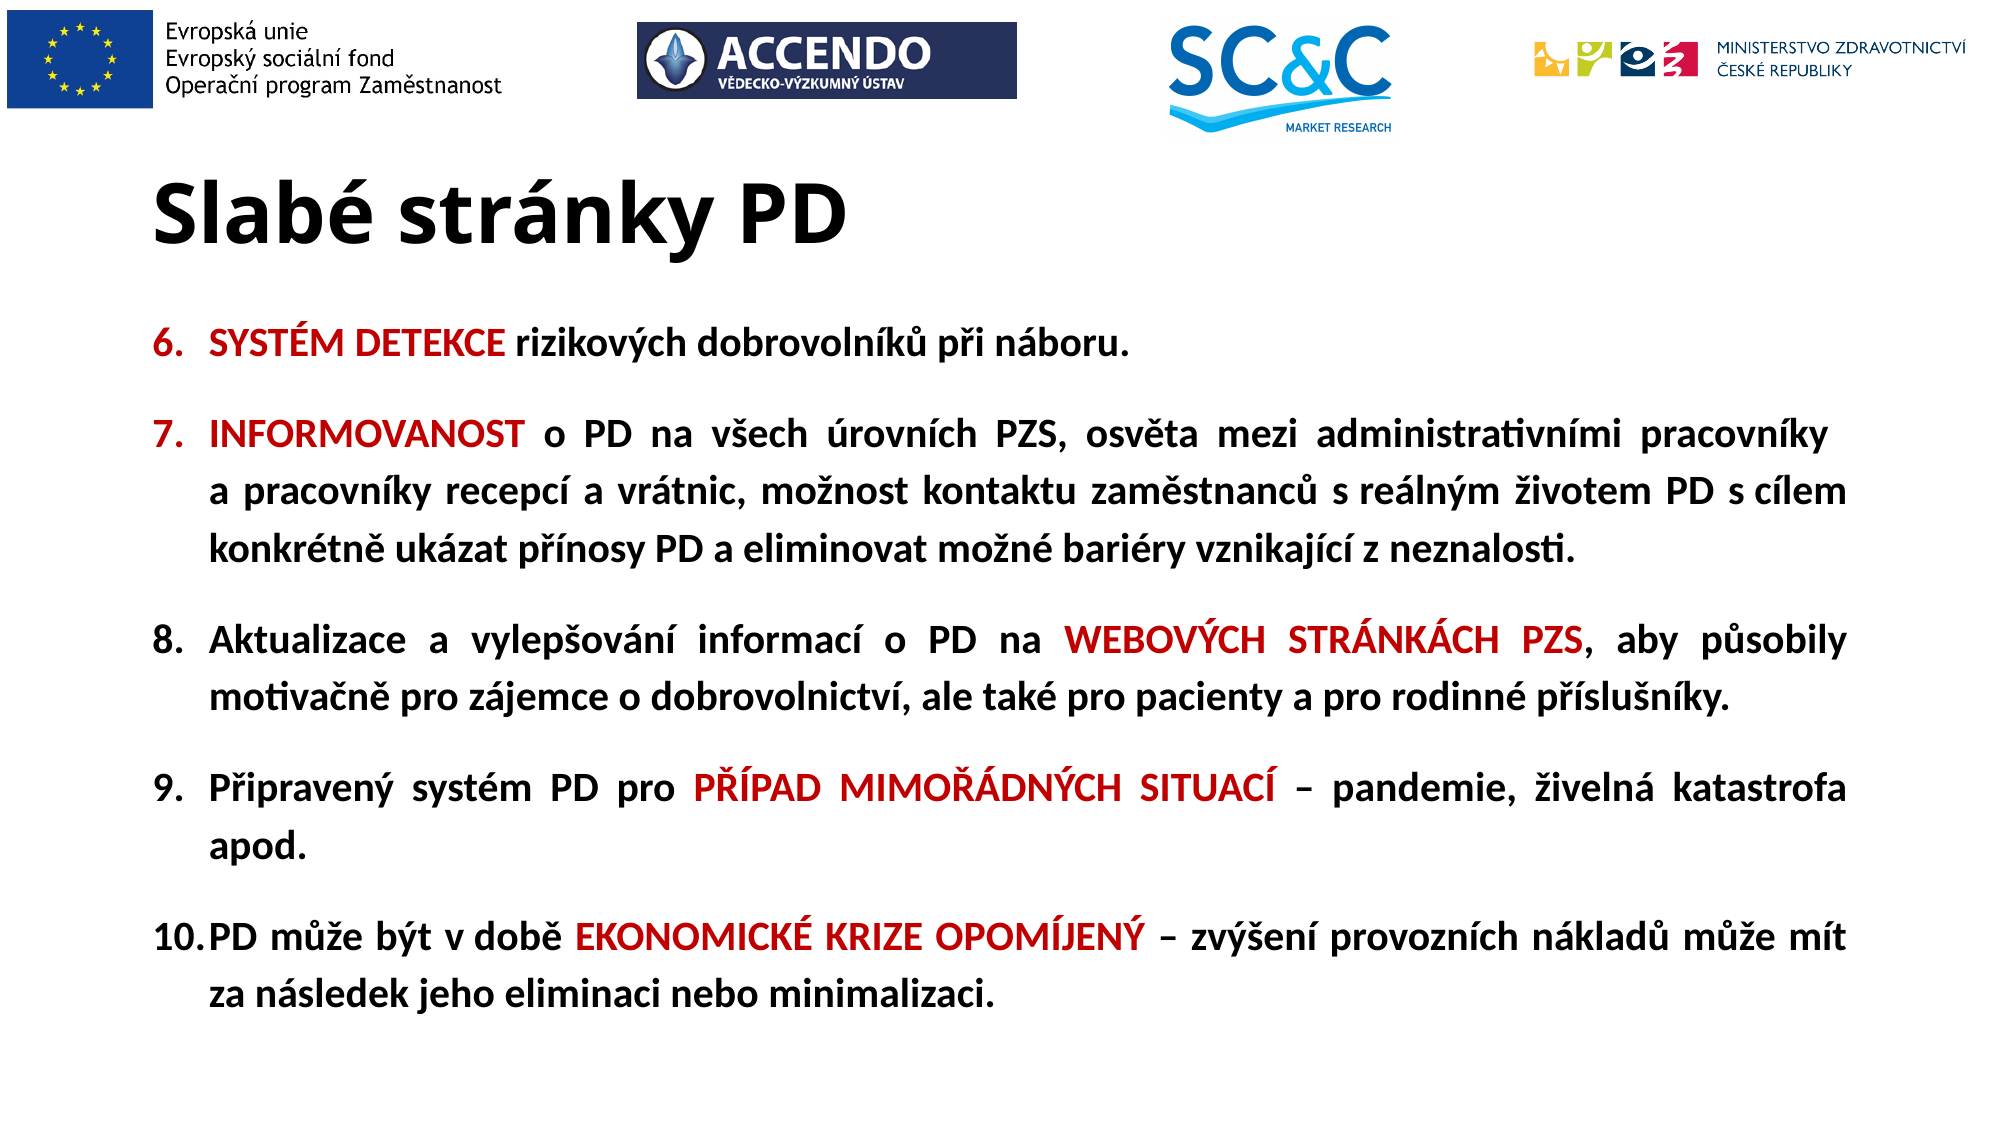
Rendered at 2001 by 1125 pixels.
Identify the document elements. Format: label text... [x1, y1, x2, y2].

picture [4, 7, 502, 111]
picture [1165, 16, 1399, 141]
picture [637, 22, 1017, 99]
title Slabé stránky PD [137, 156, 1863, 278]
picture [1500, 7, 1999, 111]
list SYSTÉM DETEKCE rizikových dobrovolníků při náboru. INFORMOVANOST o PD na všech úrovních PZS, osvěta mezi administrativními pracovníky a pracovníky recepcí a vrátnic, možnost kontaktu zaměstnanců s reálným životem PD s cílem konkrétně ukázat přínosy PD a eliminovat možné bariéry vznikající z neznalosti. Aktualizace a vylepšování informací o PD na WEBOVÝCH STRÁNKÁCH PZS, aby působily motivačně pro zájemce o dobrovolnictví, ale také pro pacienty a pro rodinné příslušníky. Připravený systém PD pro PŘÍPAD MIMOŘÁDNÝCH SITUACÍ – pandemie, živelná katastrofa apod. PD může být v době EKONOMICKÉ KRIZE OPOMÍJENÝ – zvýšení provozních nákladů může mít za následek jeho eliminaci nebo minimalizaci. [137, 299, 1863, 1105]
